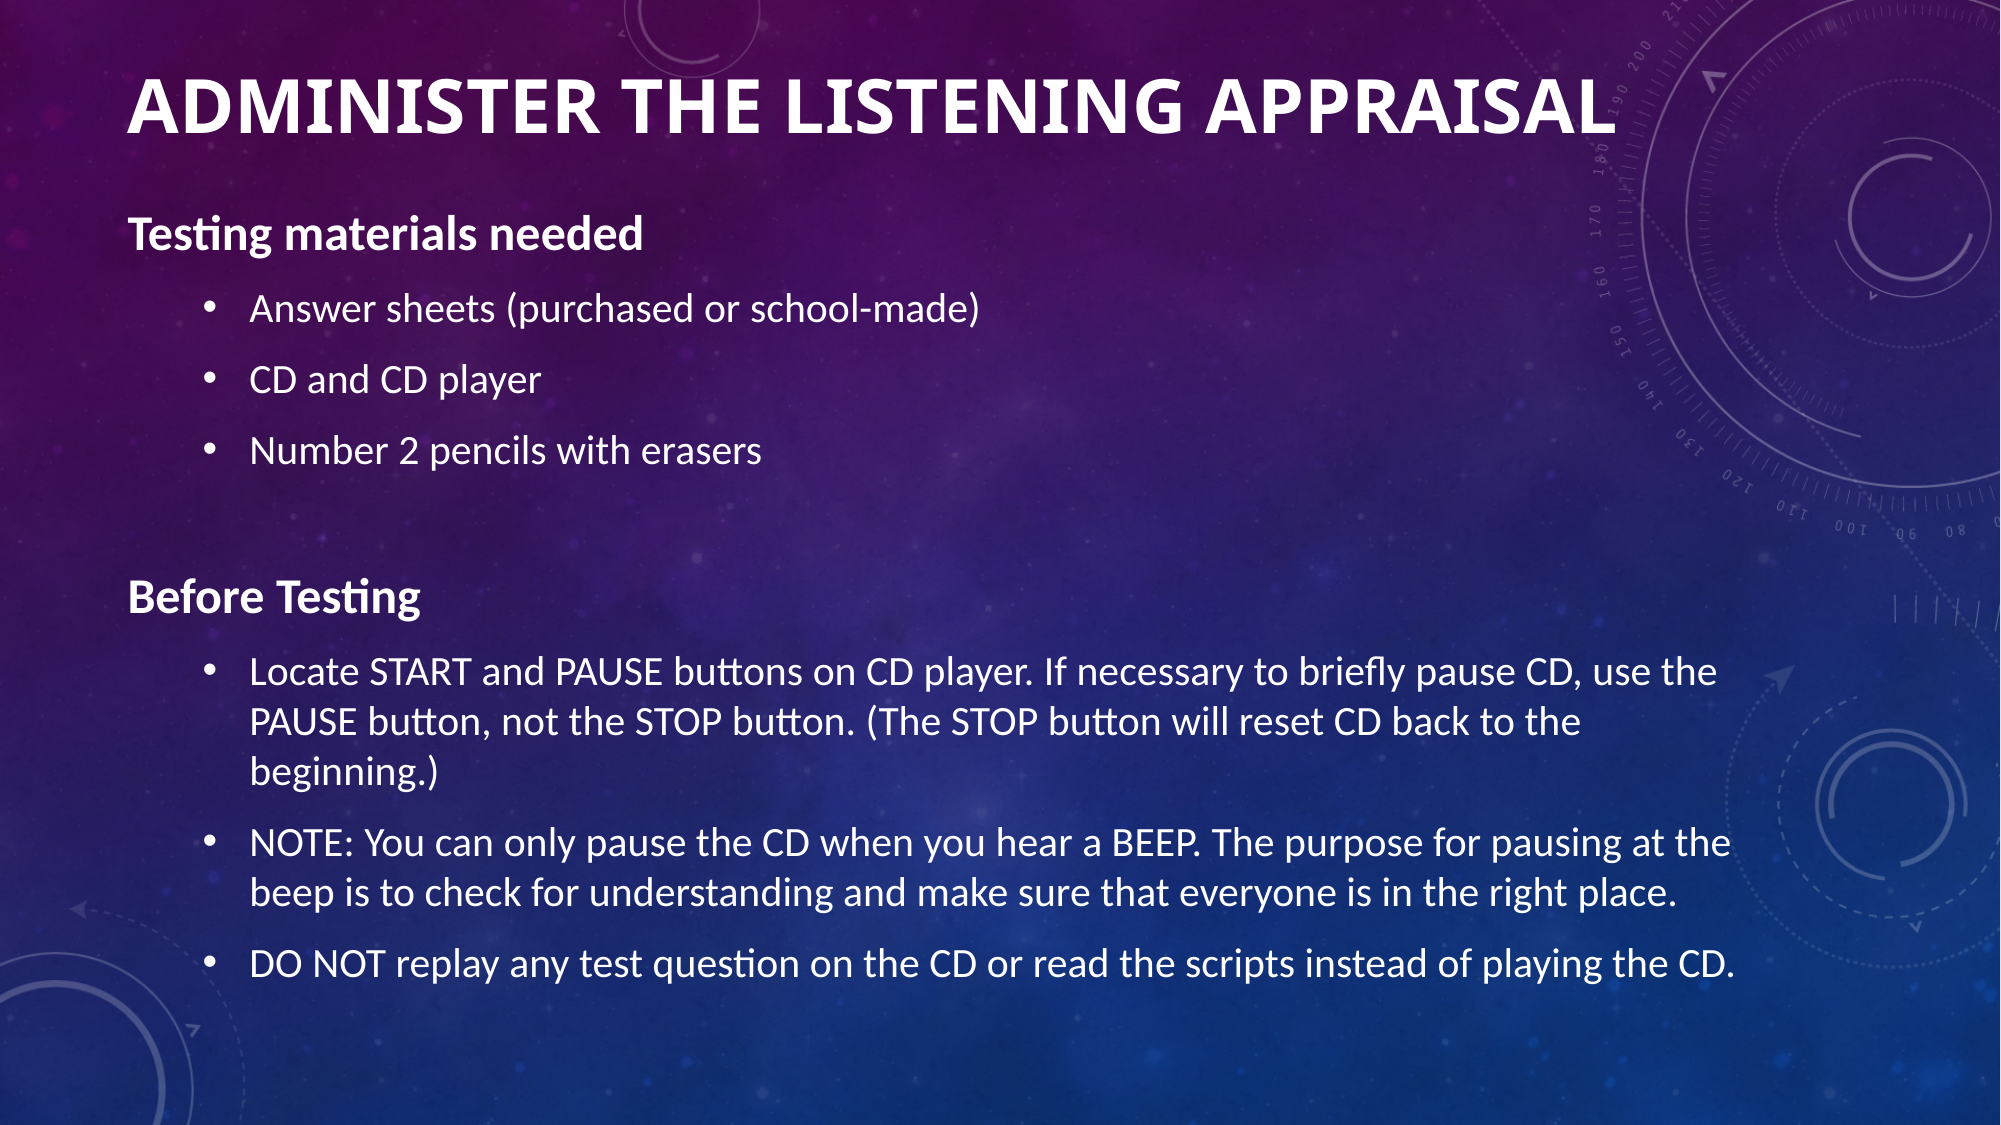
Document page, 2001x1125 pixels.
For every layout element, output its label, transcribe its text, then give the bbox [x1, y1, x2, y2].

list Testing materials needed Answer sheets (purchased or school-made) CD and CD player Number 2 pencils with erasers Before Testing Locate START and PAUSE buttons on CD player. If necessary to briefly pause CD, use the PAUSE button, not the STOP button. (The STOP button will reset CD back to the beginning.) NOTE: You can only pause the CD when you hear a BEEP. The purpose for pausing at the beep is to check for understanding and make sure that everyone is in the right place. DO NOT replay any test question on the CD or read the scripts instead of playing the CD. [112, 192, 1775, 1021]
title ADMINISTER THE LISTENING APPRAISAL [112, 15, 1775, 192]
picture [0, 0, 2001, 1125]
